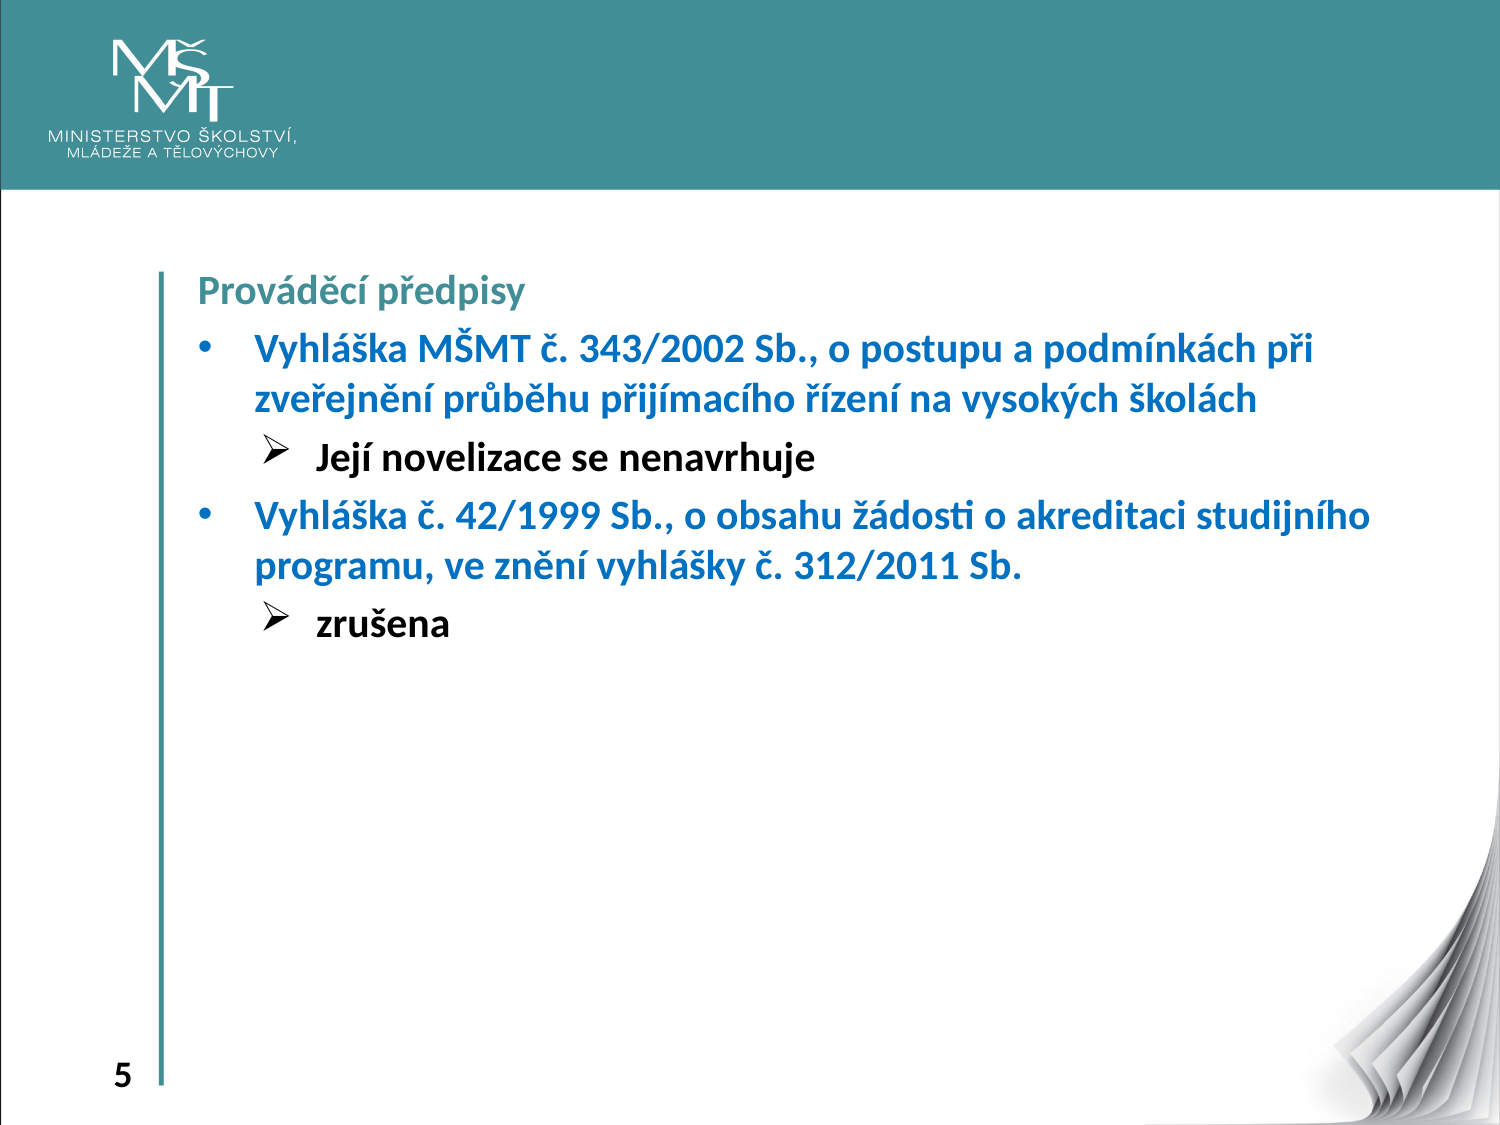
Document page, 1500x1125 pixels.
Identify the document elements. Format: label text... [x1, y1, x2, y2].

picture [0, 0, 1500, 1125]
list Prováděcí předpisy Vyhláška MŠMT č. 343/2002 Sb., o postupu a podmínkách při zveřejnění průběhu přijímacího řízení na vysokých školách Její novelizace se nenavrhuje Vyhláška č. 42/1999 Sb., o obsahu žádosti o akreditaci studijního programu, ve znění vyhlášky č. 312/2011 Sb. zrušena [183, 255, 1425, 1083]
